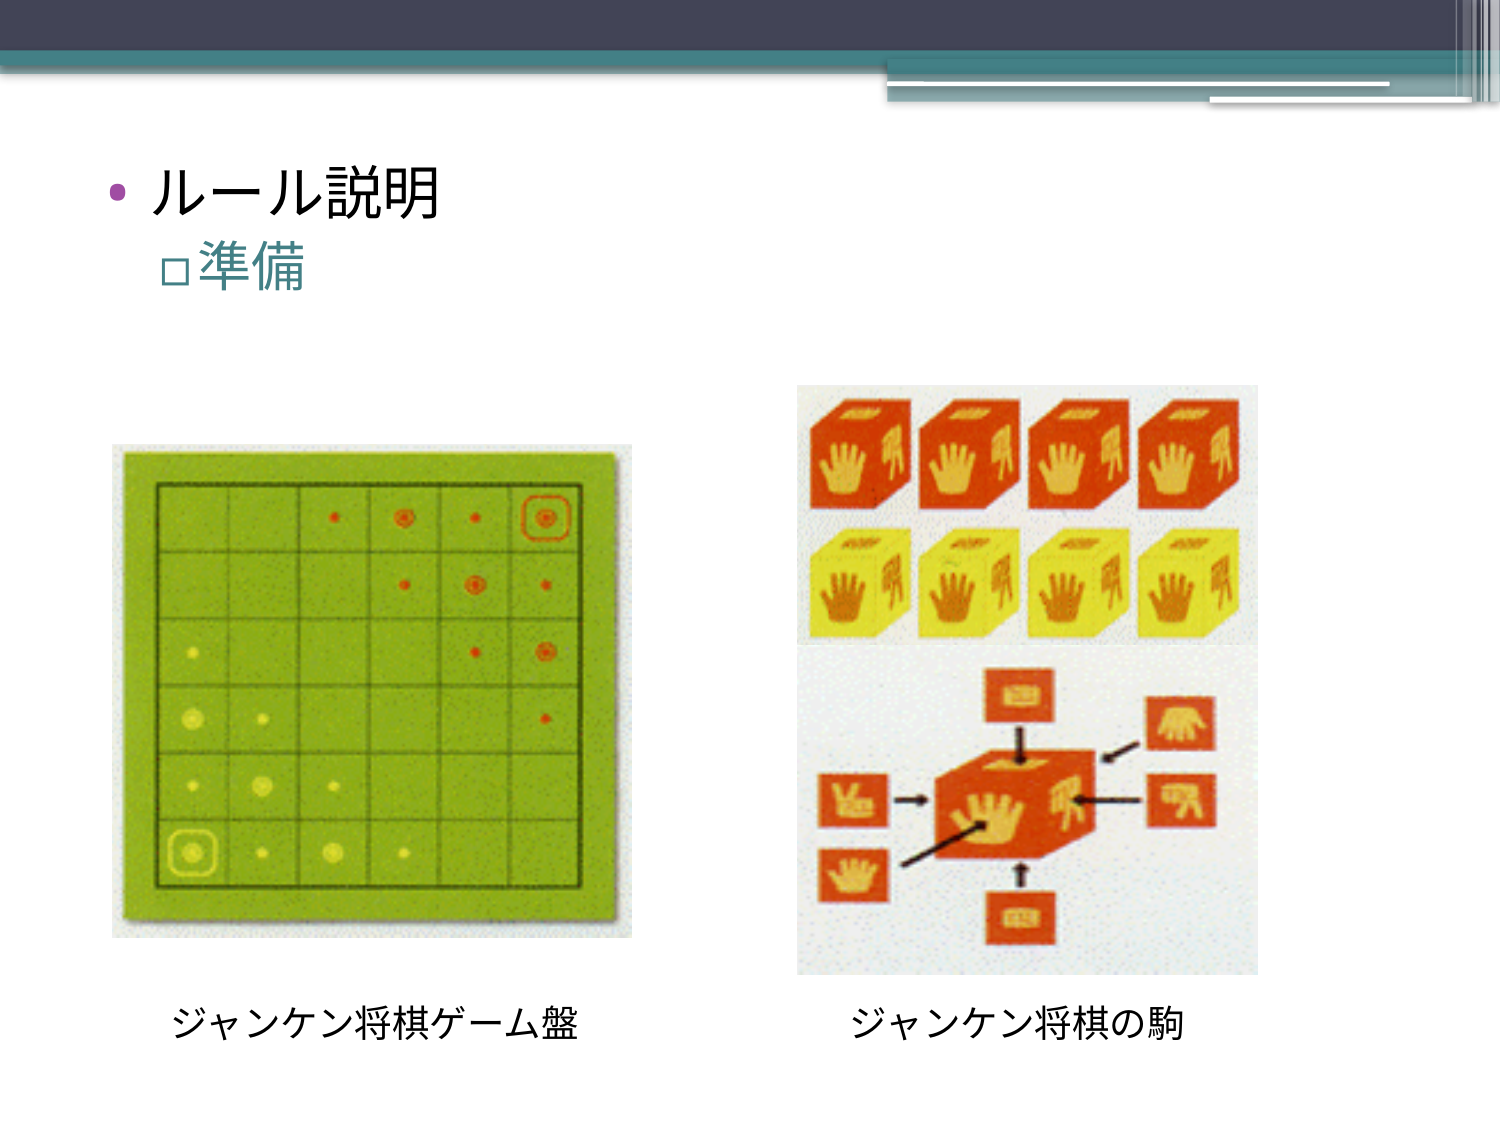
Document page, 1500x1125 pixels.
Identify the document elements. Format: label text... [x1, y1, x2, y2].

picture [796, 385, 1259, 975]
picture [111, 444, 633, 939]
list ルール説明 準備 ジャンケン将棋ゲーム盤 ジャンケン将棋の駒 [75, 149, 1425, 1079]
